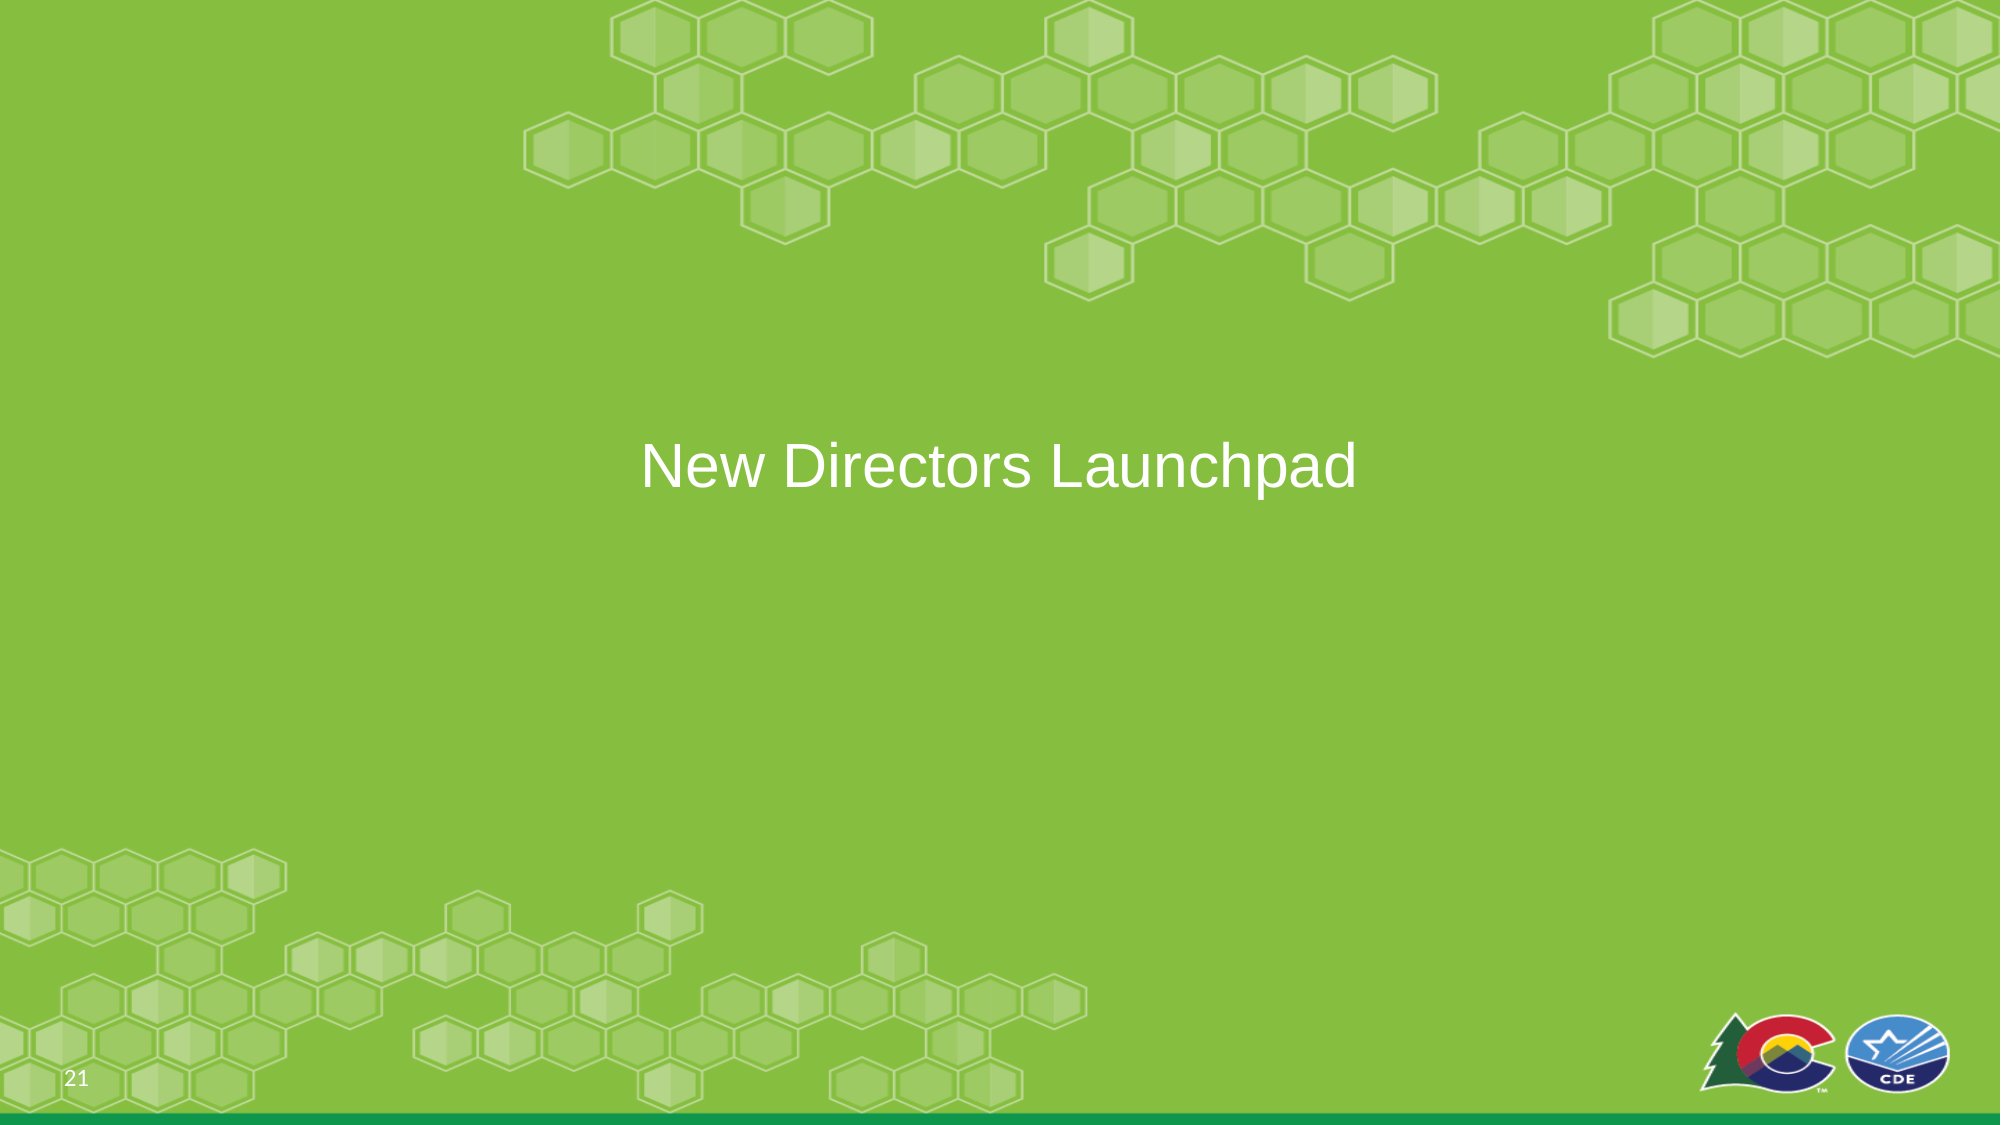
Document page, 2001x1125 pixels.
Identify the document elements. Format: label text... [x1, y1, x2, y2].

picture [0, 0, 2000, 1125]
slide_number 21 [48, 1054, 499, 1115]
title New Directors Launchpad [150, 425, 1850, 810]
